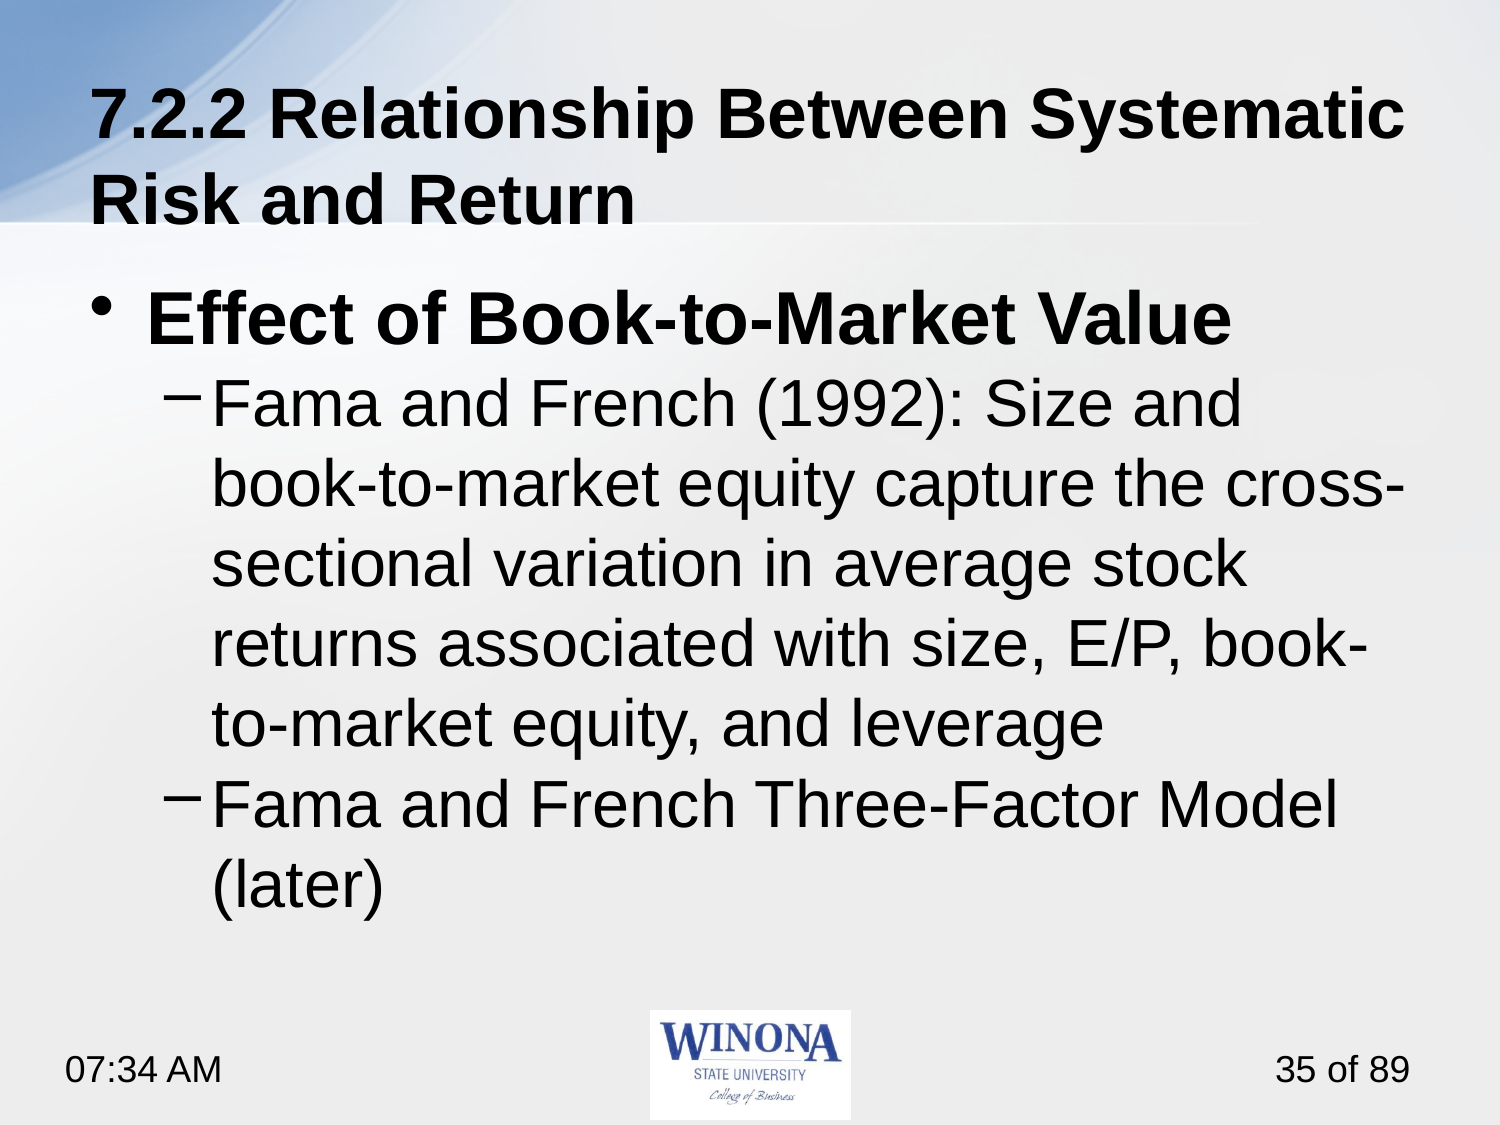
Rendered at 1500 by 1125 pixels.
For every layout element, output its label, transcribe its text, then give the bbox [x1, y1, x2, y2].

picture [0, 0, 1500, 1125]
title 7.2.2 Relationship Between Systematic Risk and Return [75, 58, 1425, 247]
list Effect of Book-to-Market Value Fama and French (1992): Size and book-to-market equity capture the cross-sectional variation in average stock returns associated with size, E/P, book-to-market equity, and leverage Fama and French Three-Factor Model (later) [75, 262, 1426, 1005]
